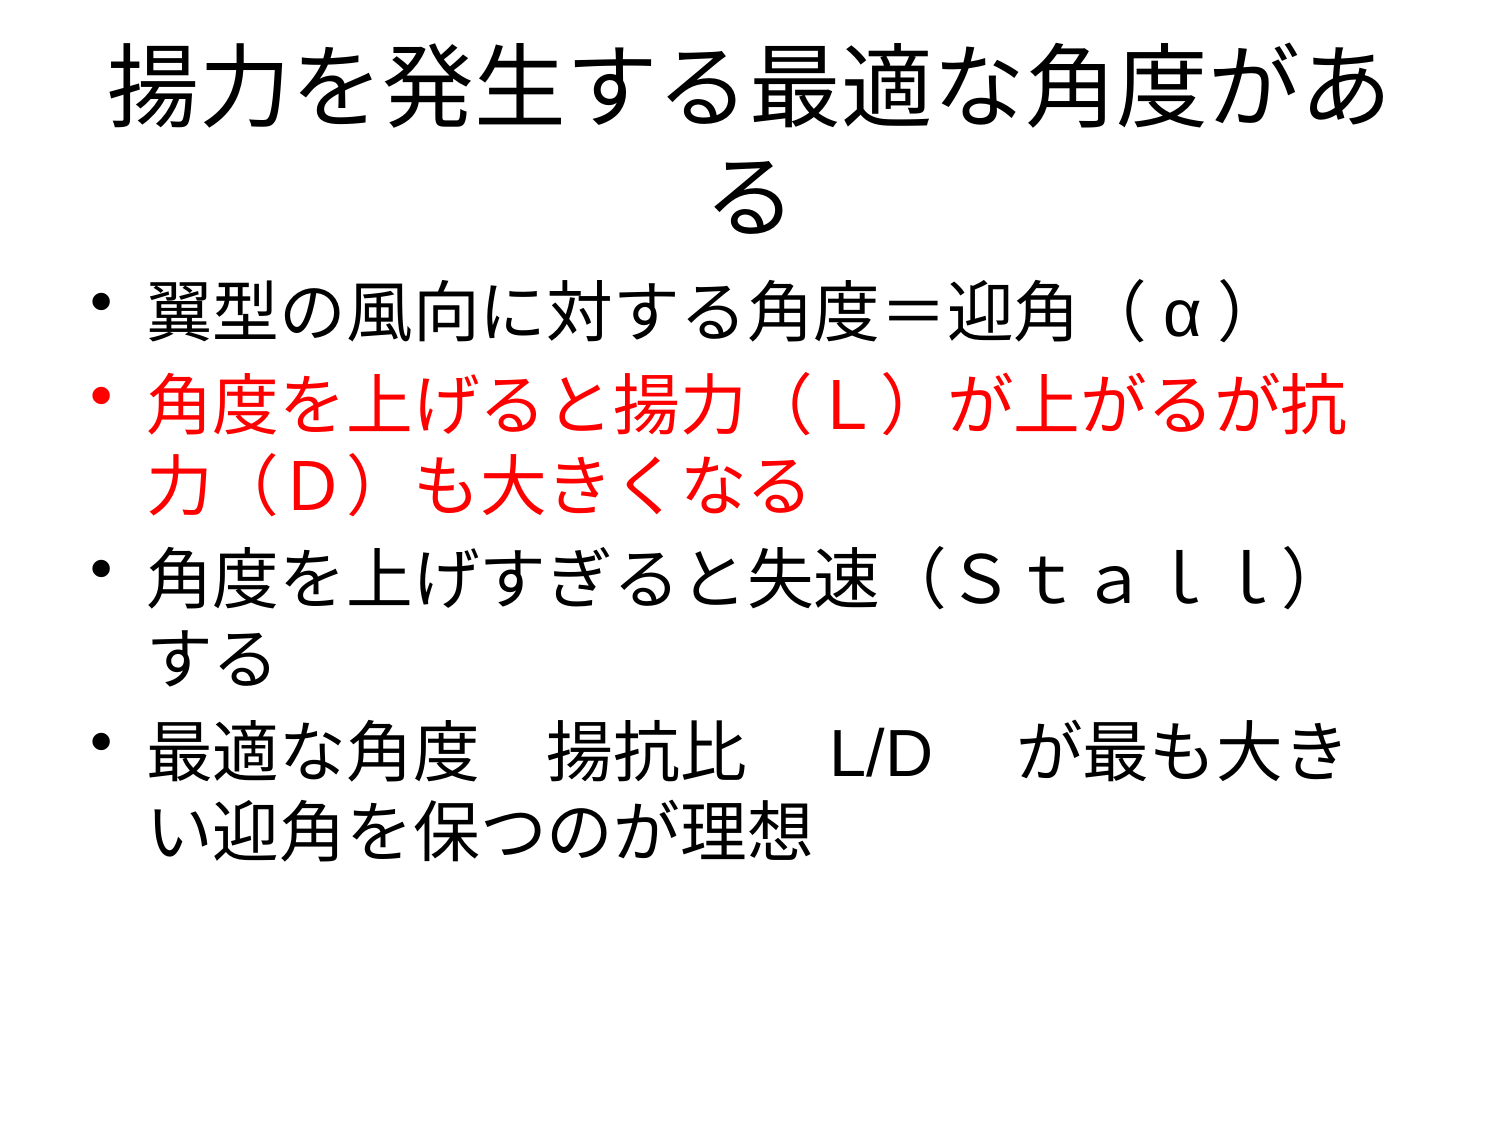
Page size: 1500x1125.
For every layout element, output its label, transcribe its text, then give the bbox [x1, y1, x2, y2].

list 翼型の風向に対する角度＝迎角（α） 角度を上げると揚力（Ｌ）が上がるが抗力（Ｄ）も大きくなる 角度を上げすぎると失速（Ｓｔａｌｌ）する 最適な角度 揚抗比 L/D が最も大きい迎角を保つのが理想 [75, 262, 1425, 1005]
title 揚力を発生する最適な角度がある [75, 45, 1425, 233]
